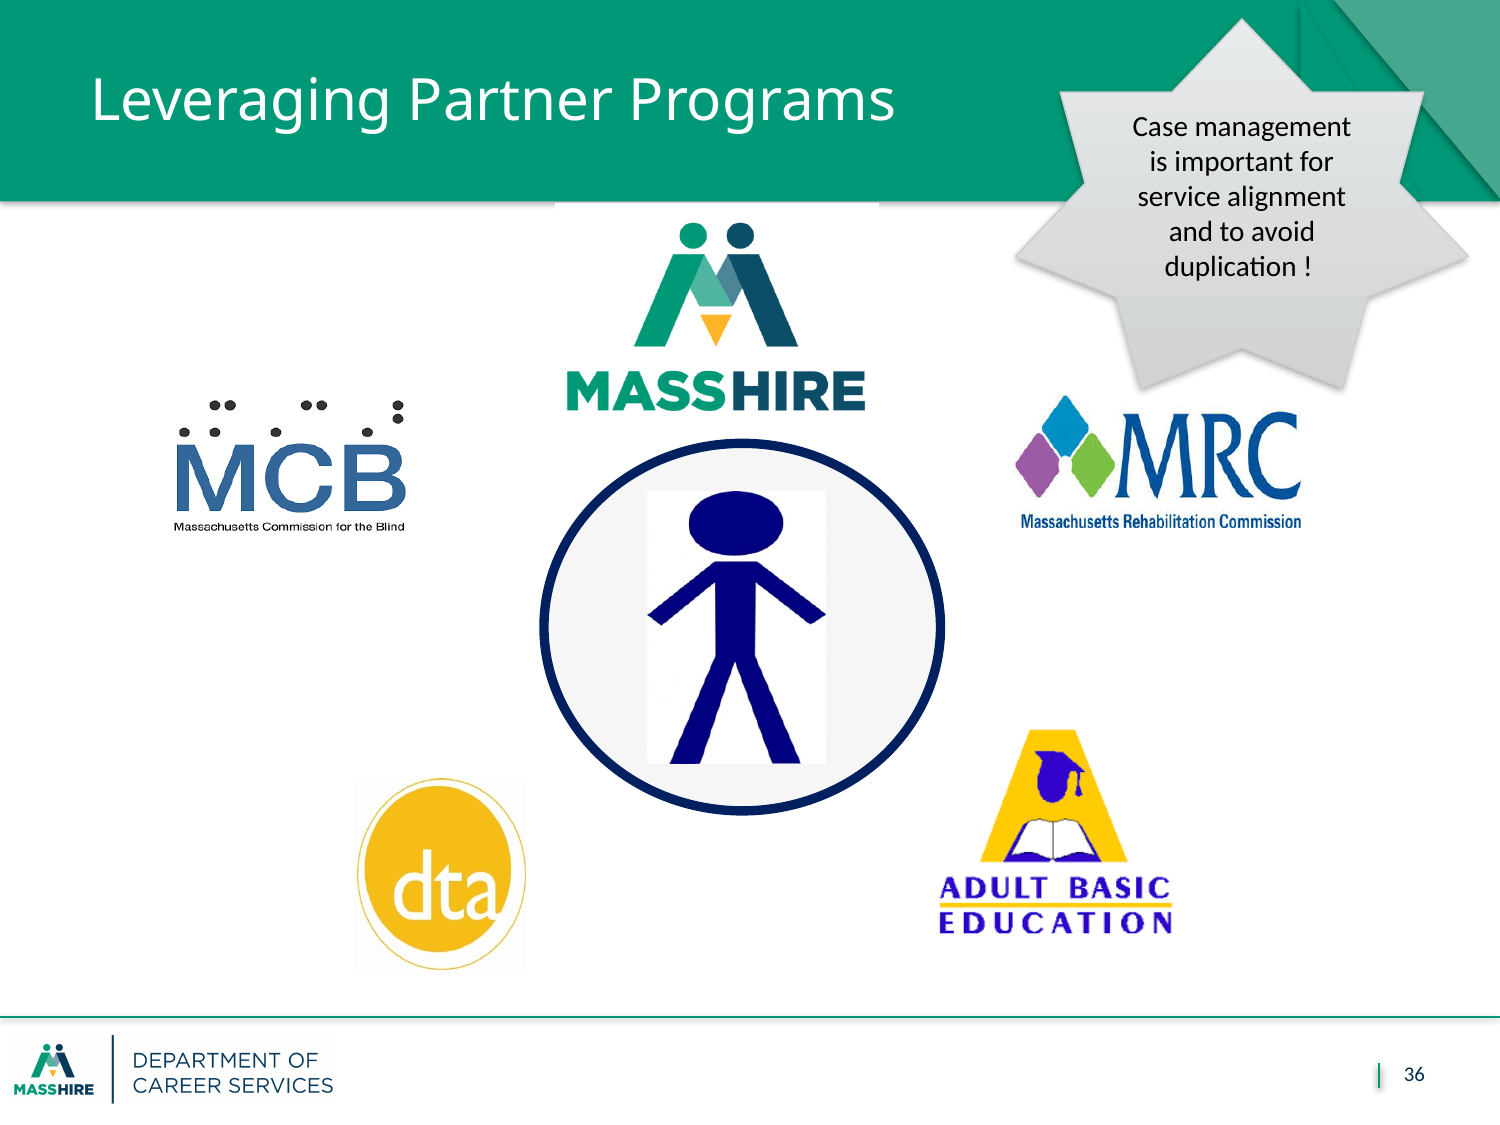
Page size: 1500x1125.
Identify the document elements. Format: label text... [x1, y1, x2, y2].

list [353, 778, 527, 970]
text_box [543, 443, 941, 811]
picture [6, 1031, 341, 1109]
picture [1015, 395, 1301, 528]
slide_number 36 [1376, 1042, 1425, 1103]
picture [929, 727, 1180, 940]
picture [164, 395, 415, 535]
text_box Case management is important for service alignment and to avoid duplication ! [1014, 18, 1470, 389]
title Leveraging Partner Programs [75, 22, 1233, 180]
picture [647, 490, 826, 764]
picture [555, 203, 879, 427]
